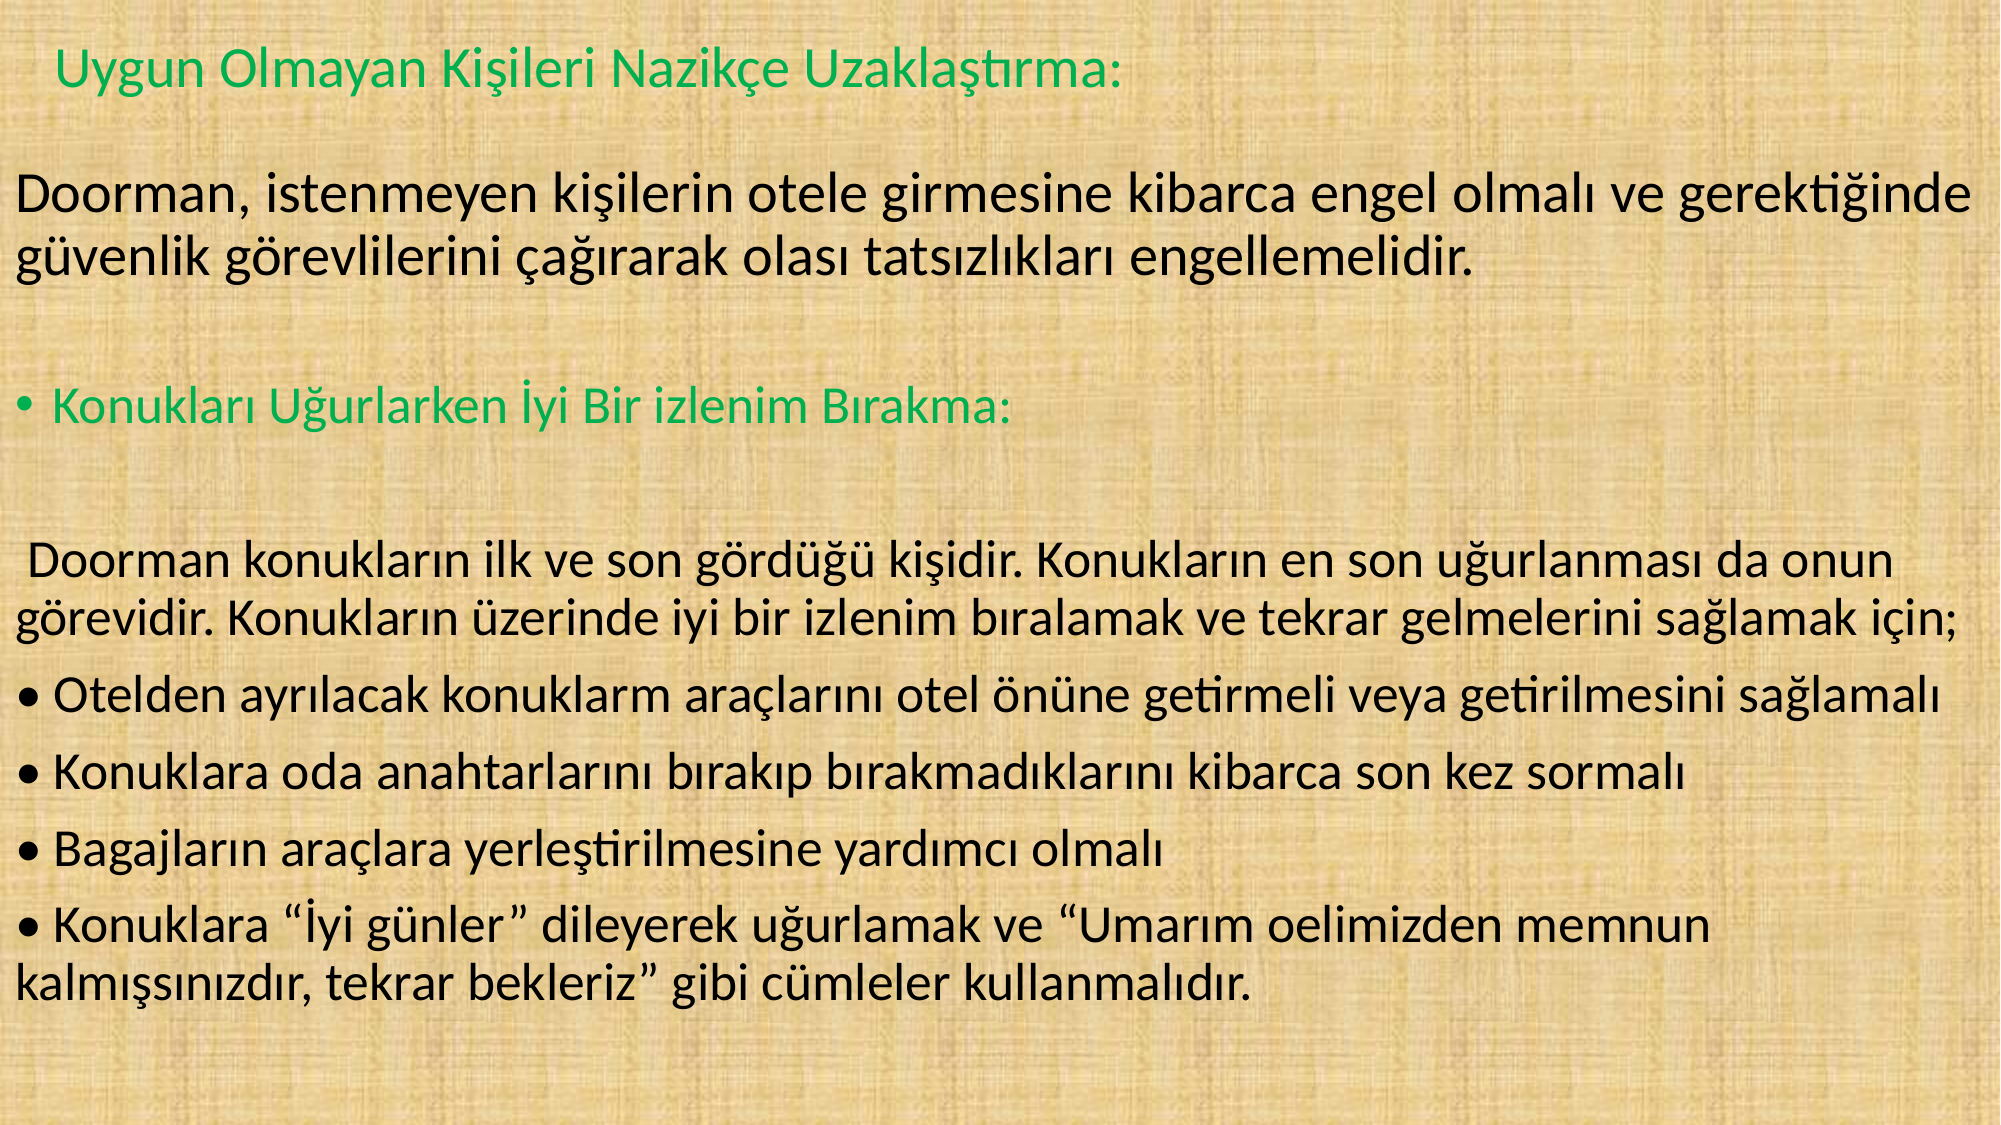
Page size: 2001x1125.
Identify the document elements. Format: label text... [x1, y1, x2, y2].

picture [0, 0, 2001, 1125]
title Uygun Olmayan Kişileri Nazikçe Uzaklaştırma: Doorman, istenmeyen kişilerin otele girmesine kibarca engel olmalı ve gerektiğinde güvenlik görevlilerini çağırarak olası tatsızlıkları engellemelidir. [0, 0, 2000, 326]
list Konukları Uğurlarken İyi Bir izlenim Bırakma: Doorman konukların ilk ve son gördüğü kişidir. Konukların en son uğurlanması da onun görevidir. Konukların üzerinde iyi bir izlenim bıralamak ve tekrar gelmelerini sağlamak için; • Otelden ayrılacak konuklarm araçlarını otel önüne getirmeli veya getirilmesini sağlamalı • Konuklara oda anahtarlarını bırakıp bırakmadıklarını kibarca son kez sormalı • Bagajların araçlara yerleştirilmesine yardımcı olmalı • Konuklara “İyi günler” dileyerek uğurlamak ve “Umarım oelimizden memnun kalmışsınızdır, tekrar bekleriz” gibi cümleler kullanmalıdır. [0, 369, 2000, 1125]
